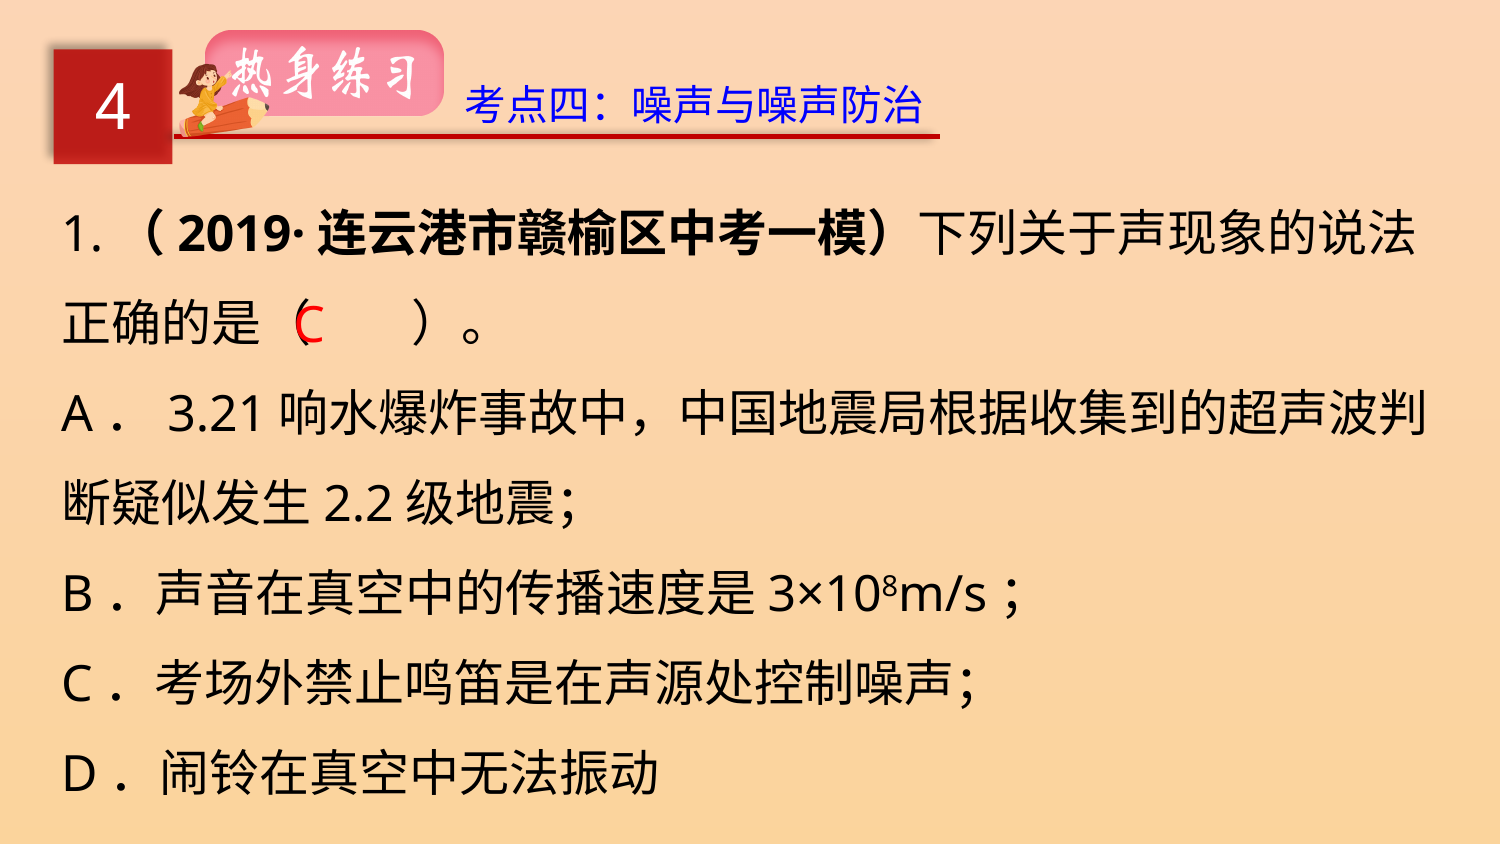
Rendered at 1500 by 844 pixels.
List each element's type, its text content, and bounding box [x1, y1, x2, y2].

text_box 4 [46, 56, 180, 151]
text_box 1.（2019·连云港市赣榆区中考一模）下列关于声现象的说法正确的是（ ）。 A．3.21响水爆炸事故中，中国地震局根据收集到的超声波判断疑似发生2.2级地震； B．声音在真空中的传播速度是3×108m/s； C．考场外禁止鸣笛是在声源处控制噪声； D．闹铃在真空中无法振动 [46, 164, 1476, 809]
text_box [53, 49, 173, 56]
text_box 考点四：噪声与噪声防治 [450, 71, 1005, 137]
text_box C [285, 284, 333, 360]
picture [179, 29, 444, 137]
text_box [53, 151, 173, 164]
